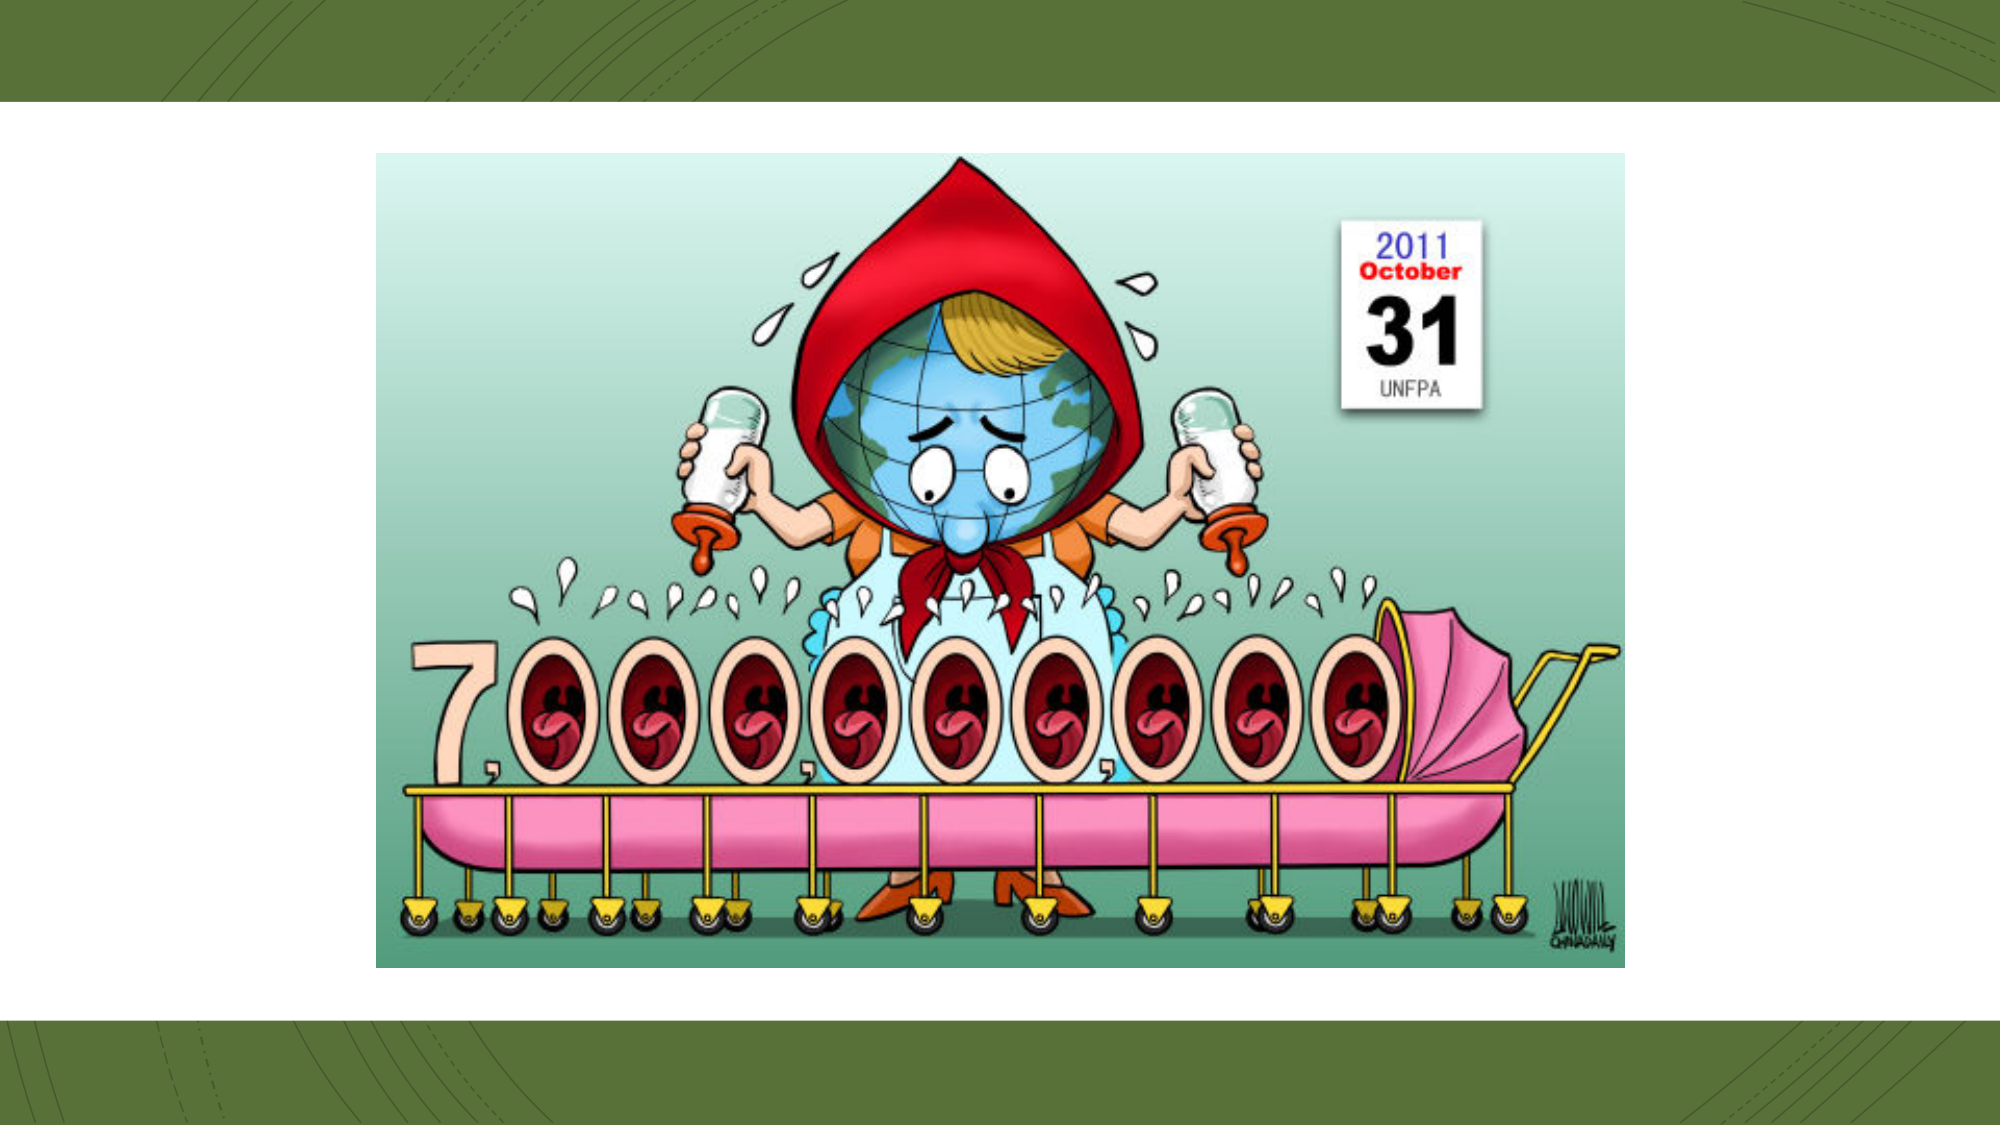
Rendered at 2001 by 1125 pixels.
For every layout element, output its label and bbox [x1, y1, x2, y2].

text_box [1996, 101, 2000, 1022]
text_box [0, 0, 1996, 1125]
picture [376, 153, 1625, 969]
text_box [1996, 0, 2000, 101]
text_box [1996, 1022, 2000, 1125]
